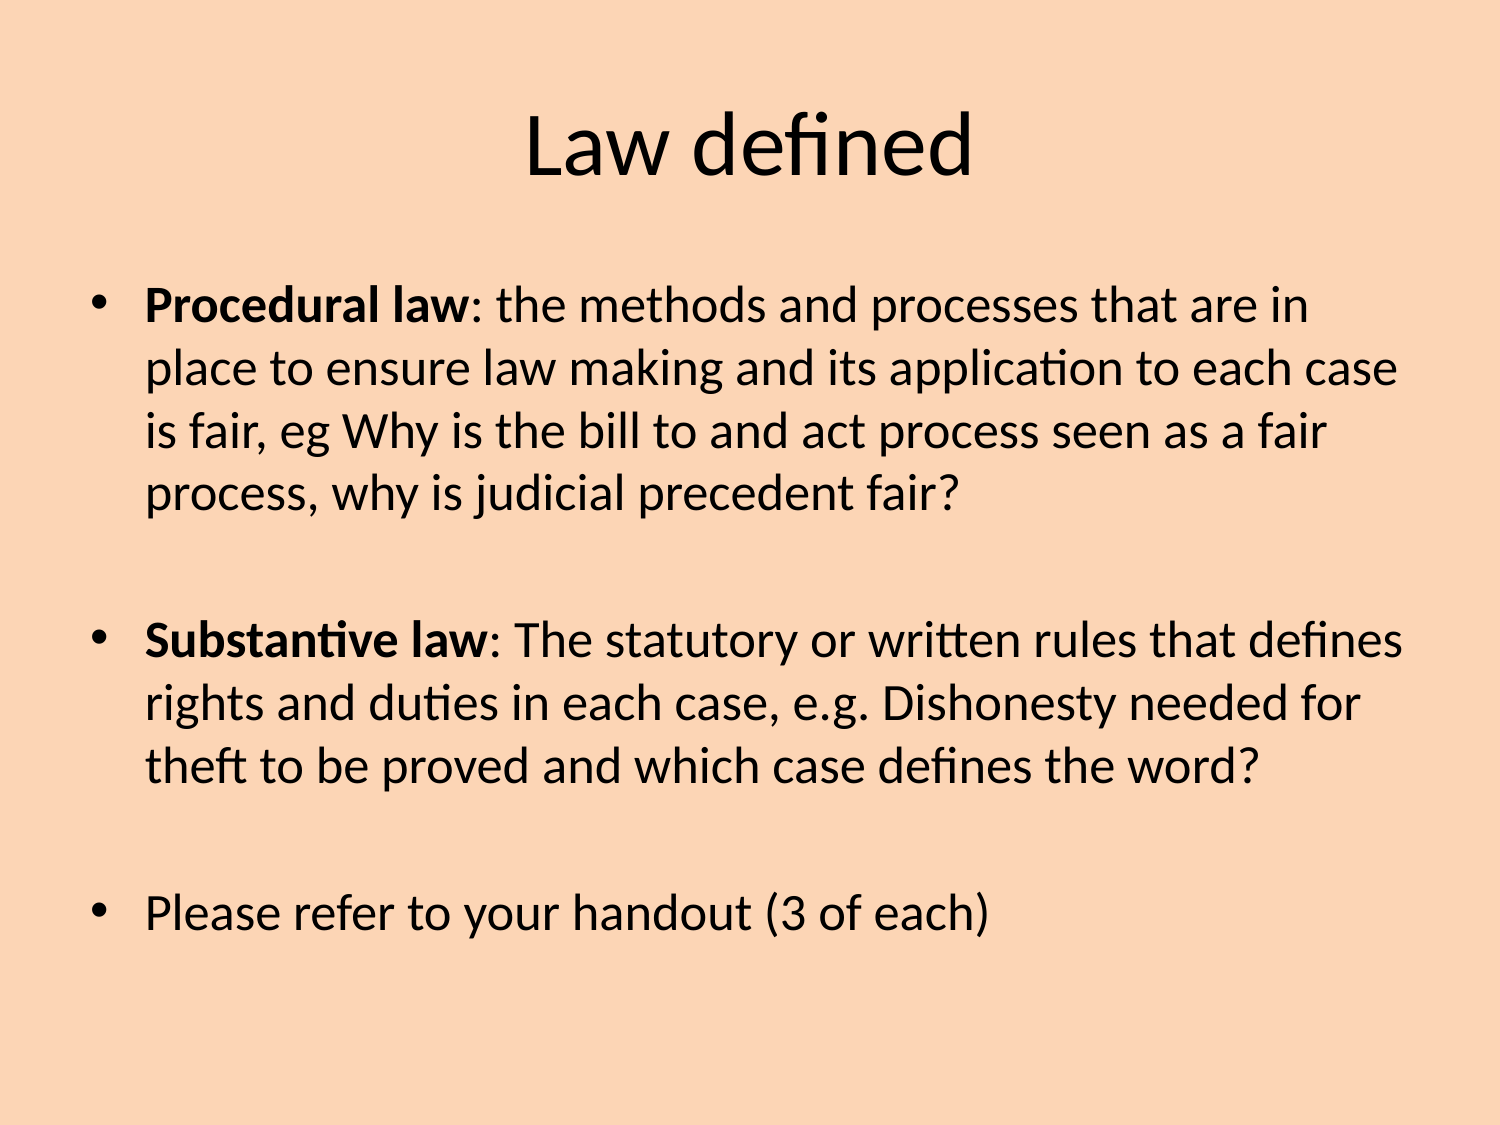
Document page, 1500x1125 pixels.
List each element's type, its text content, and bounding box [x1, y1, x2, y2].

title Law defined [75, 45, 1425, 233]
list Procedural law: the methods and processes that are in place to ensure law making and its application to each case is fair, eg Why is the bill to and act process seen as a fair process, why is judicial precedent fair? Substantive law: The statutory or written rules that defines rights and duties in each case, e.g. Dishonesty needed for theft to be proved and which case defines the word? Please refer to your handout (3 of each) [75, 262, 1425, 1005]
